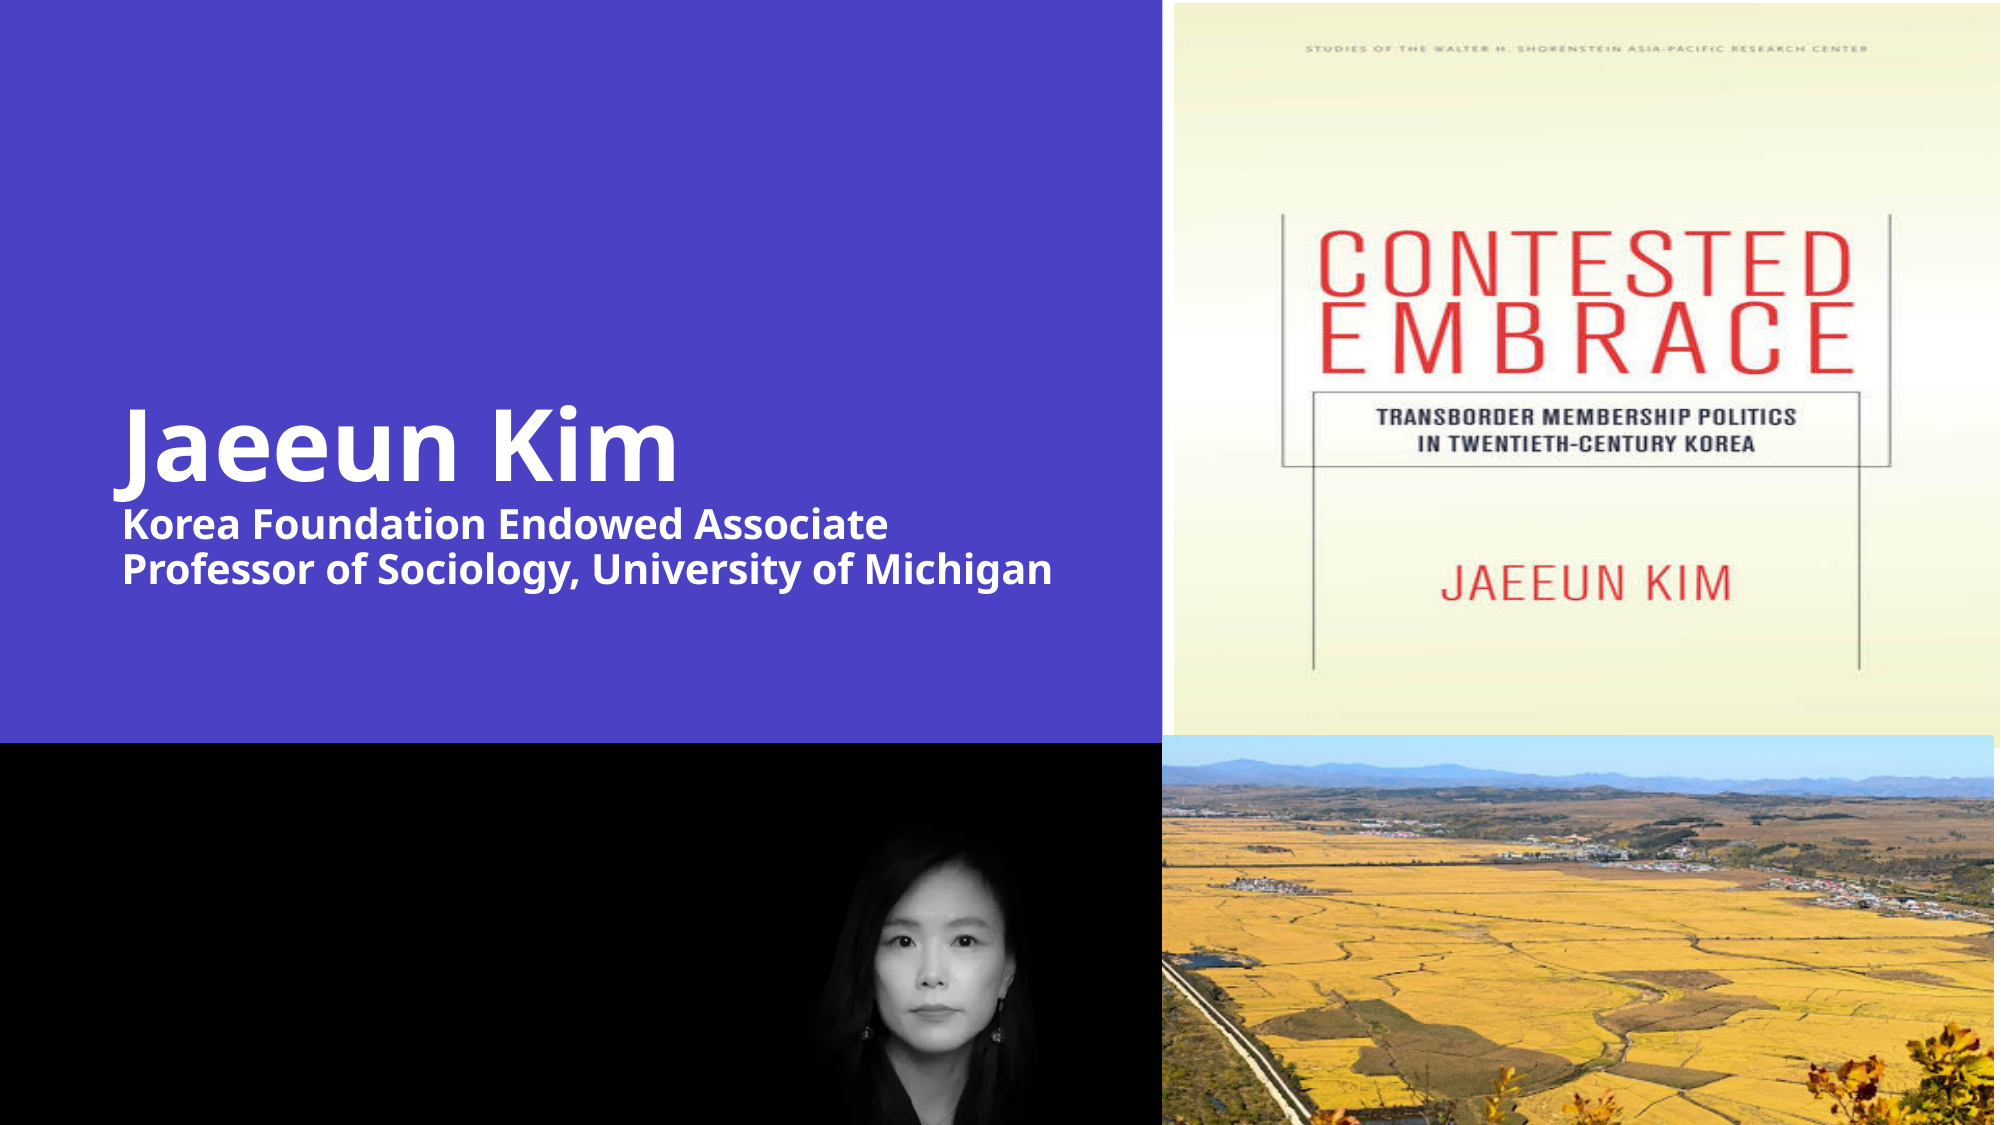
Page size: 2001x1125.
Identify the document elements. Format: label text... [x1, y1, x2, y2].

title Jaeeun Kim Korea Foundation Endowed Associate Professor of Sociology, University of Michigan [106, 123, 1082, 602]
picture [0, 0, 2000, 1125]
